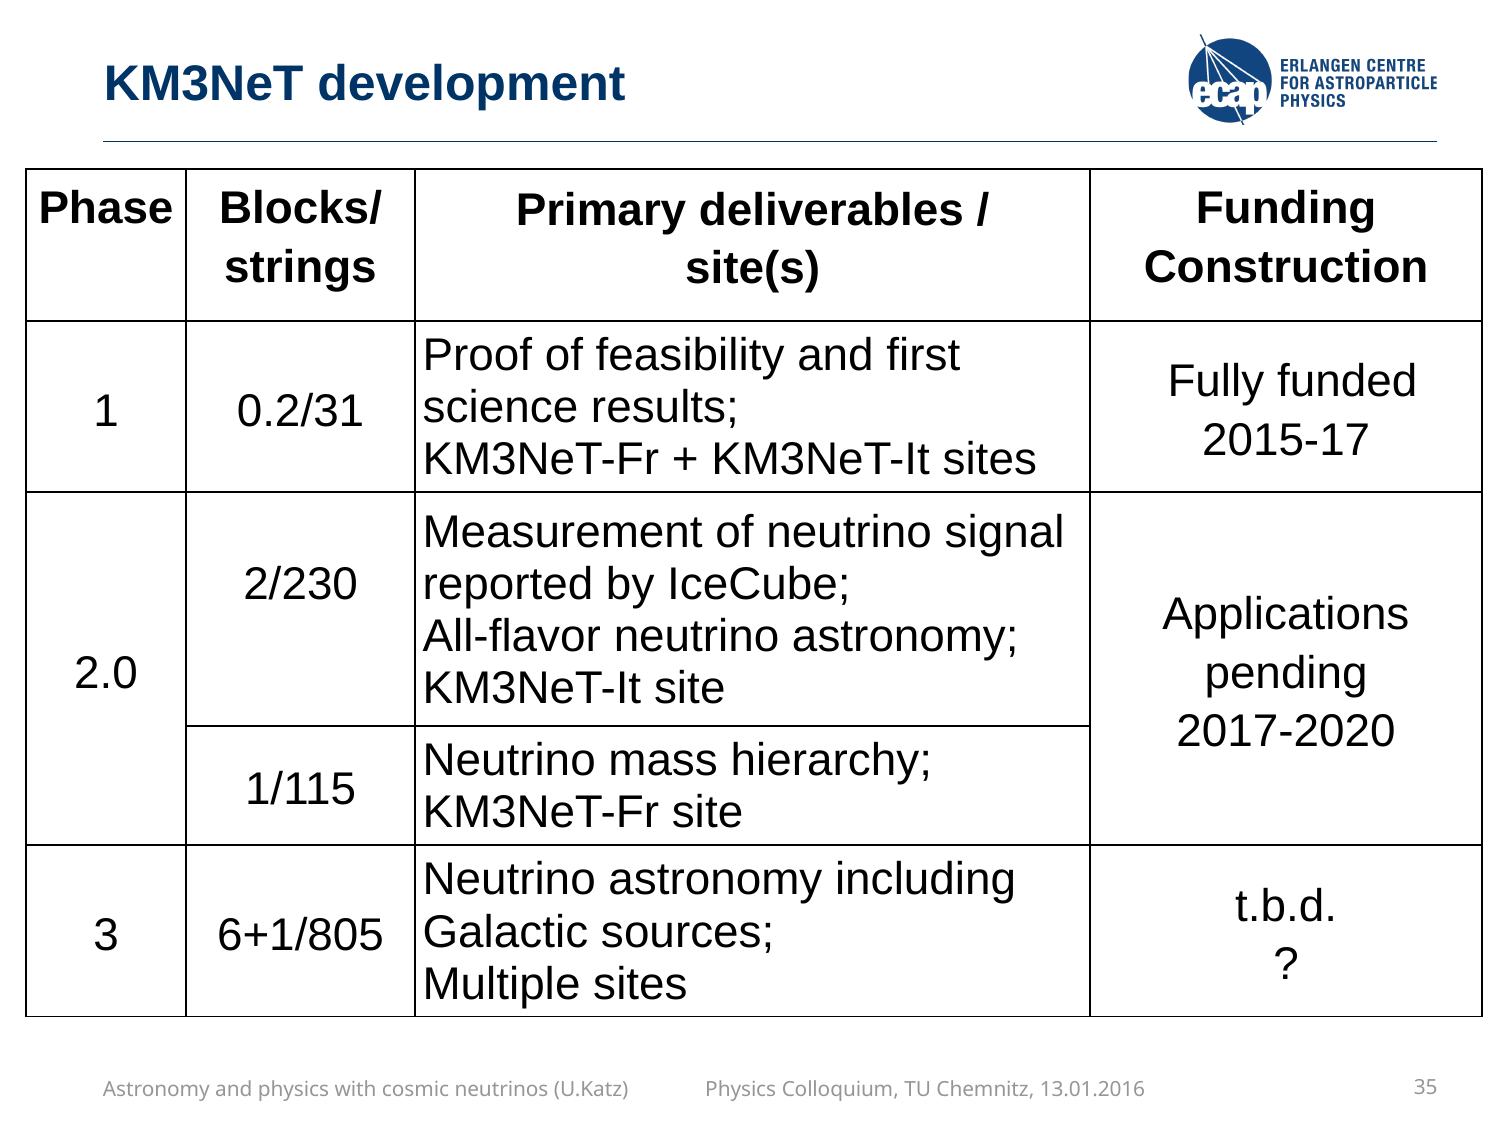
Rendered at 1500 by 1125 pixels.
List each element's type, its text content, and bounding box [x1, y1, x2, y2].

table_cell 0.2/31 [187, 322, 414, 491]
title KM3NeT development [103, 24, 1417, 111]
table_header Phase [27, 170, 185, 320]
table_cell 2/230 [187, 493, 414, 725]
table_cell 1 [27, 322, 185, 491]
table_header Primary deliverables / site(s) [416, 170, 1089, 320]
table_header Funding Construction [1091, 170, 1481, 320]
table_cell Measurement of neutrino signal reported by IceCube; All-flavor neutrino astronomy; KM3NeT-It site [416, 493, 1089, 725]
table_cell Neutrino mass hierarchy; KM3NeT-Fr site [416, 727, 1089, 844]
table_header Blocks/ strings [187, 170, 414, 320]
table_cell 1/115 [187, 727, 414, 844]
table_cell Proof of feasibility and first science results; KM3NeT-Fr + KM3NeT-It sites [416, 322, 1089, 491]
slide_number 35 [1363, 1051, 1438, 1125]
table_cell 6+1/805 [187, 846, 414, 1016]
footer Astronomy and physics with cosmic neutrinos (U.Katz) Physics Colloquium, TU Chemnitz, 13.01.2016 [102, 1051, 1221, 1125]
table_cell Neutrino astronomy including Galactic sources; Multiple sites [416, 846, 1089, 1016]
table_cell 3 [27, 846, 185, 1016]
table_cell 2.0 [27, 493, 185, 844]
table_cell Applications pending 2017-2020 [1091, 493, 1481, 844]
table_cell t.b.d. ? [1091, 846, 1481, 1016]
table_cell Fully funded 2015-17 [1091, 322, 1481, 491]
